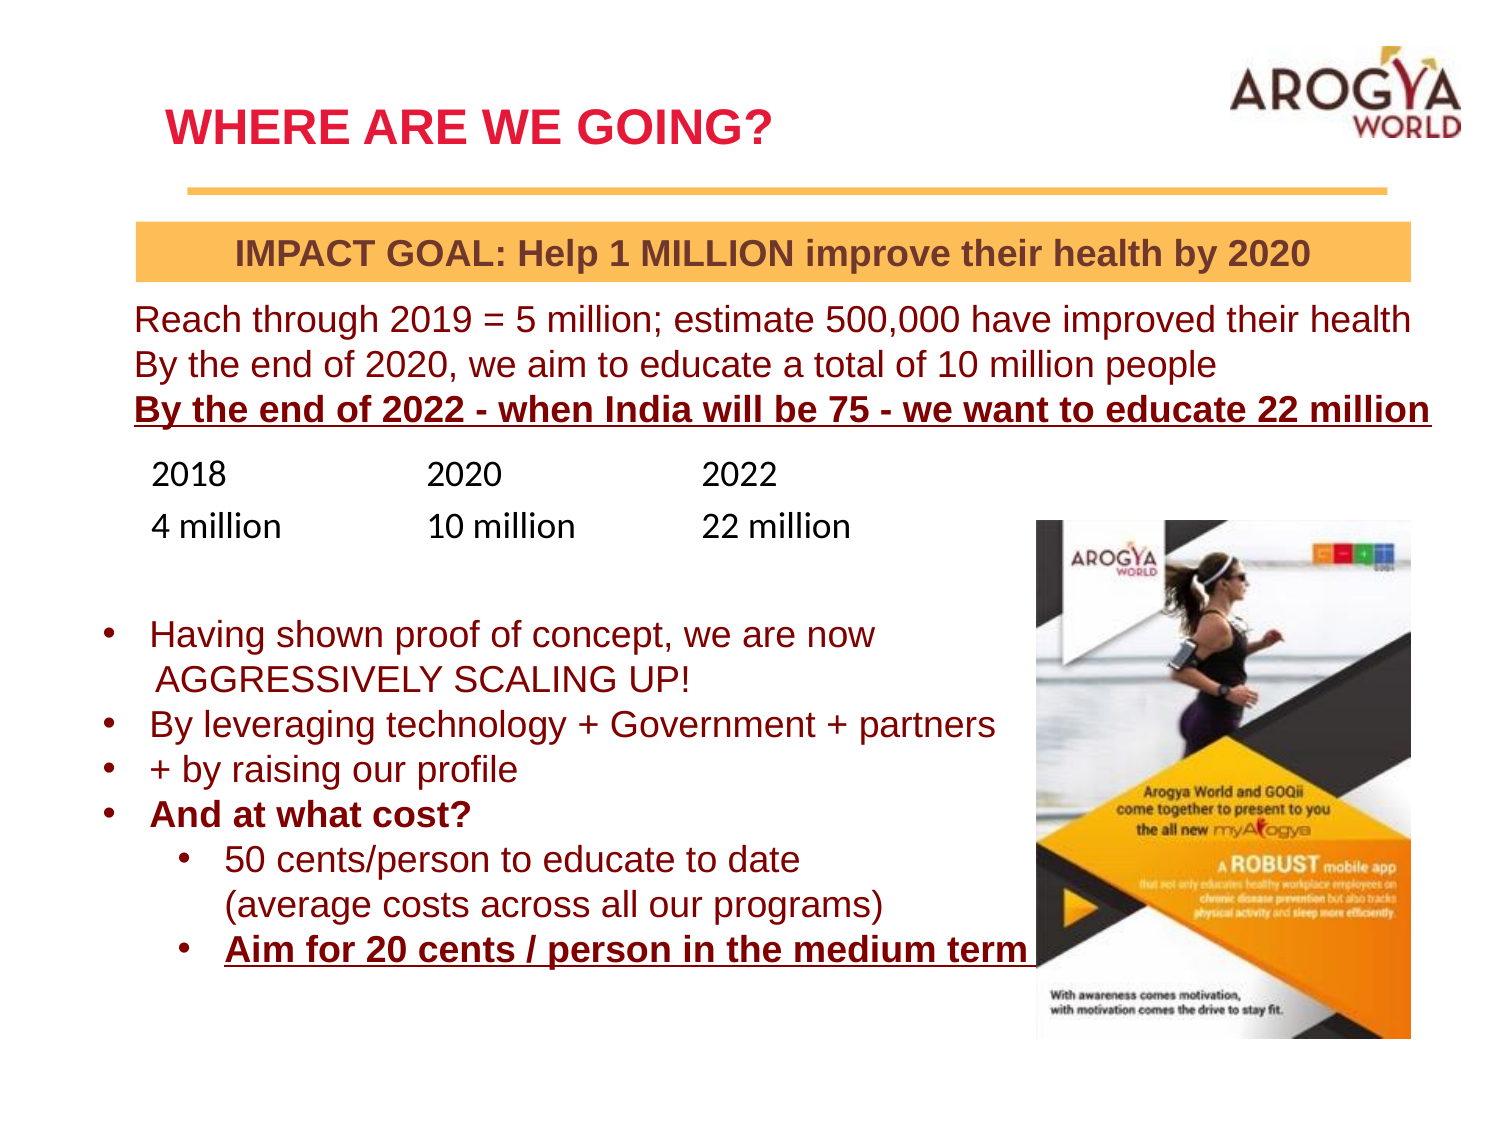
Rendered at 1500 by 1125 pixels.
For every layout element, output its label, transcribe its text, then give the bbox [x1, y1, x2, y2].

table_header 2022 [686, 451, 962, 503]
table_header 2020 [411, 451, 686, 503]
text_box Reach through 2019 = 5 million; estimate 500,000 have improved their health By the end of 2020, we aim to educate a total of 10 million people By the end of 2022 - when India will be 75 - we want to educate 22 million Having shown proof of concept, we are now AGGRESSIVELY SCALING UP! By leveraging technology + Government + partners + by raising our profile And at what cost? 50 cents/person to educate to date (average costs across all our programs) Aim for 20 cents / person in the medium term [87, 287, 1463, 1125]
text_box IMPACT GOAL: Help 1 MILLION improve their health by 2020 [135, 221, 1411, 283]
picture [1035, 520, 1412, 1039]
text_box [164, 681, 195, 742]
table_cell 4 million [136, 503, 411, 556]
table_header 2018 [136, 451, 411, 503]
table_cell 22 million [686, 503, 962, 556]
table_cell 10 million [411, 503, 686, 556]
text_box WHERE ARE WE GOING? [150, 87, 1475, 164]
picture [1230, 46, 1461, 138]
